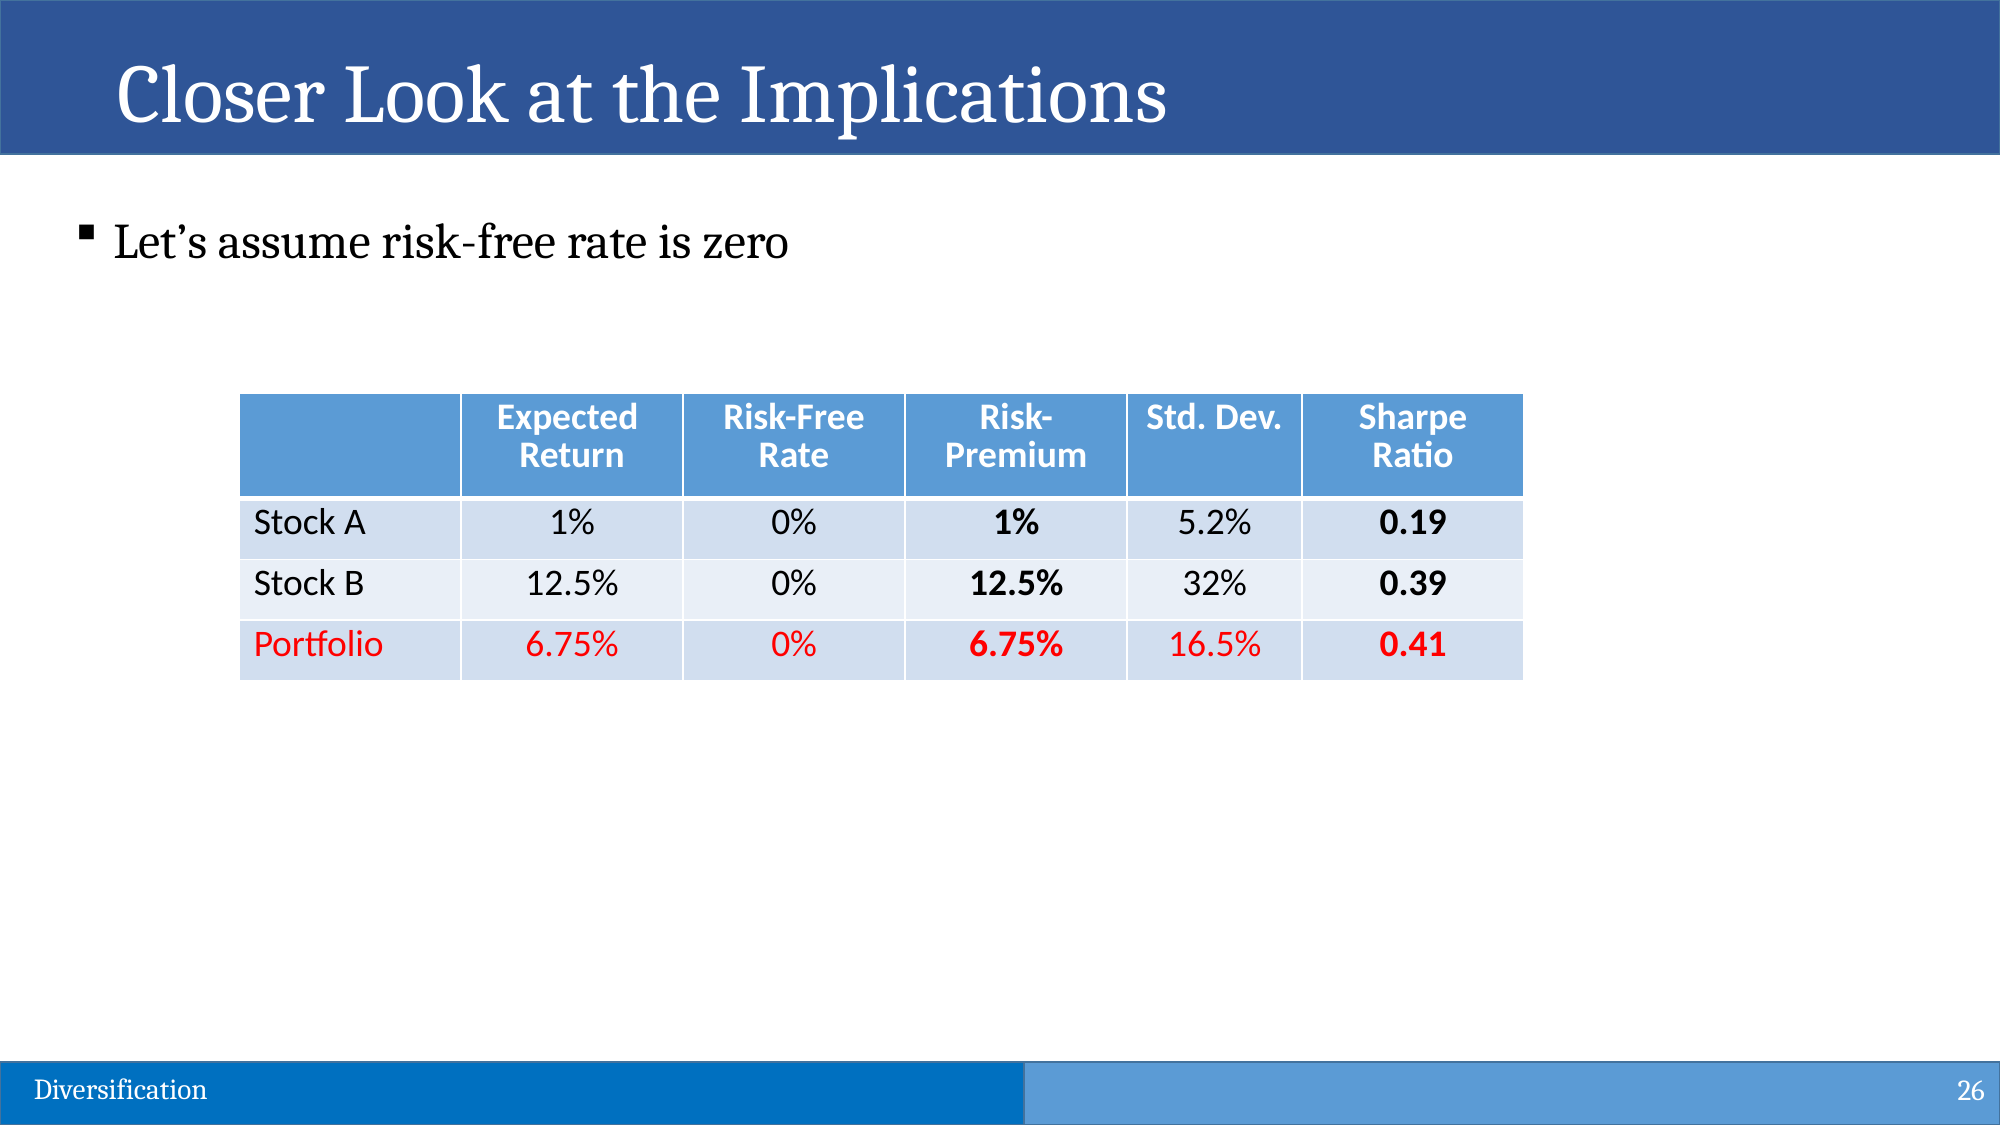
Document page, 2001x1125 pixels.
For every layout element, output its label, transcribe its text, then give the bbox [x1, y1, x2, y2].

table_cell 5.2% [1128, 501, 1301, 559]
table_header Sharpe Ratio [1303, 394, 1523, 496]
text_box [0, 0, 2000, 155]
table_header Risk-Premium [906, 394, 1126, 496]
table_cell 16.5% [1128, 621, 1301, 680]
table_cell 6.75% [462, 621, 682, 680]
table_cell 12.5% [462, 560, 682, 619]
text_box [0, 1061, 1023, 1125]
slide_number 26 [1550, 1059, 2000, 1120]
table_cell 12.5% [906, 560, 1126, 619]
table_cell 0% [684, 501, 904, 559]
text_box Closer Look at the Implications [102, 31, 1915, 147]
text_box [1023, 1061, 2000, 1125]
table_cell 0.41 [1303, 621, 1523, 680]
table_cell Stock A [240, 501, 460, 559]
table_cell 0.19 [1303, 501, 1523, 559]
table_header Std. Dev. [1128, 394, 1301, 496]
text_box Diversification [19, 1063, 850, 1113]
table_cell 1% [462, 501, 682, 559]
table_cell Portfolio [240, 621, 460, 680]
text_box Let’s assume risk-free rate is zero [61, 201, 1950, 340]
table_cell 0% [684, 621, 904, 680]
table_cell 1% [906, 501, 1126, 559]
table_cell 0% [684, 560, 904, 619]
table_cell Stock B [240, 560, 460, 619]
table_cell 32% [1128, 560, 1301, 619]
table_cell 6.75% [906, 621, 1126, 680]
table_header Risk-Free Rate [684, 394, 904, 496]
table_header Expected Return [462, 394, 682, 496]
table_cell 0.39 [1303, 560, 1523, 619]
table_header [240, 394, 460, 496]
